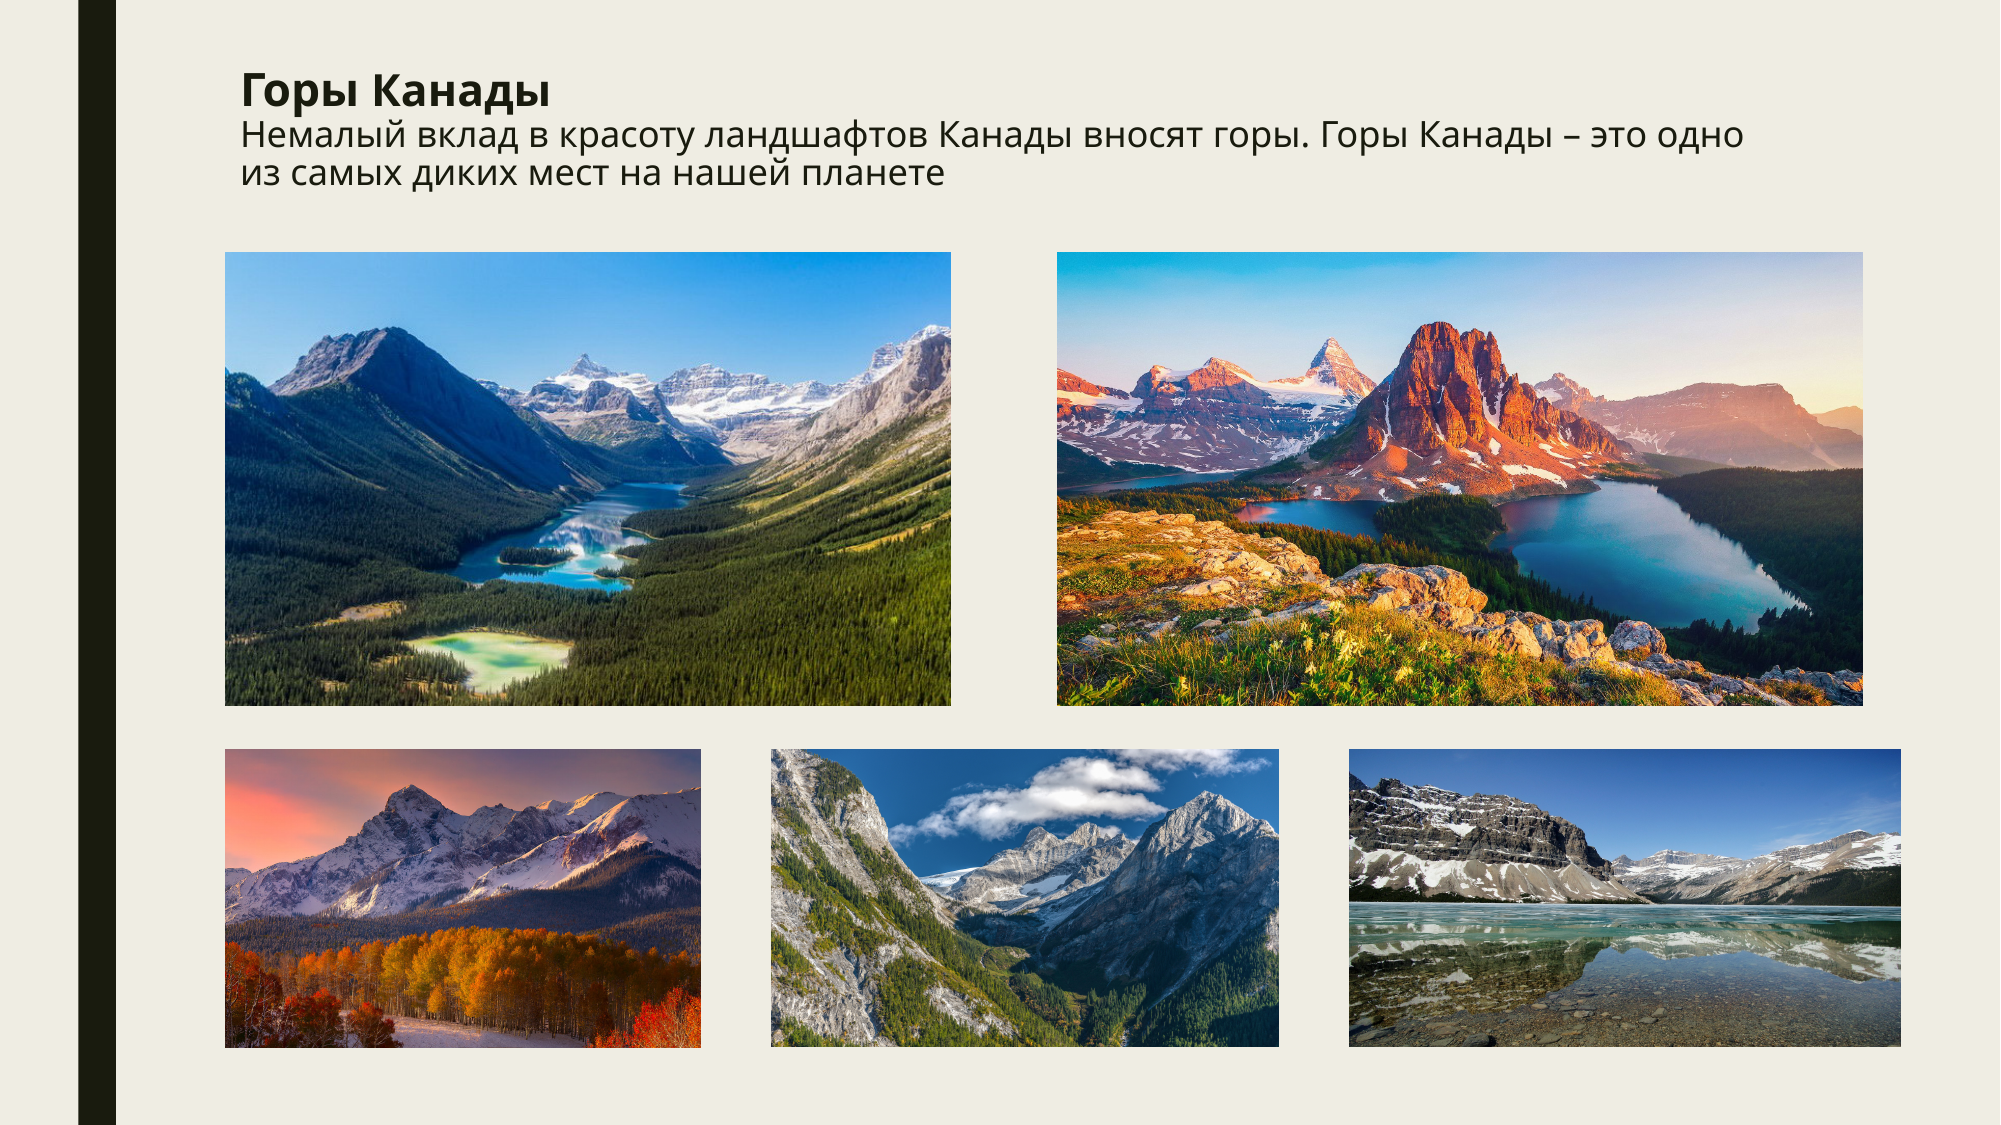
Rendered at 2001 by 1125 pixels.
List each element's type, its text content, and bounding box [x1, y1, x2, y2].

picture [224, 749, 701, 1048]
picture [224, 252, 951, 706]
picture [771, 749, 1279, 1047]
title Горы Канады Немалый вклад в красоту ландшафтов Канады вносят горы. Горы Канады – это одно из самых диких мест на нашей планете [225, 59, 1800, 357]
picture [1349, 749, 1901, 1047]
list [1057, 252, 1863, 706]
picture [813, 256, 823, 261]
